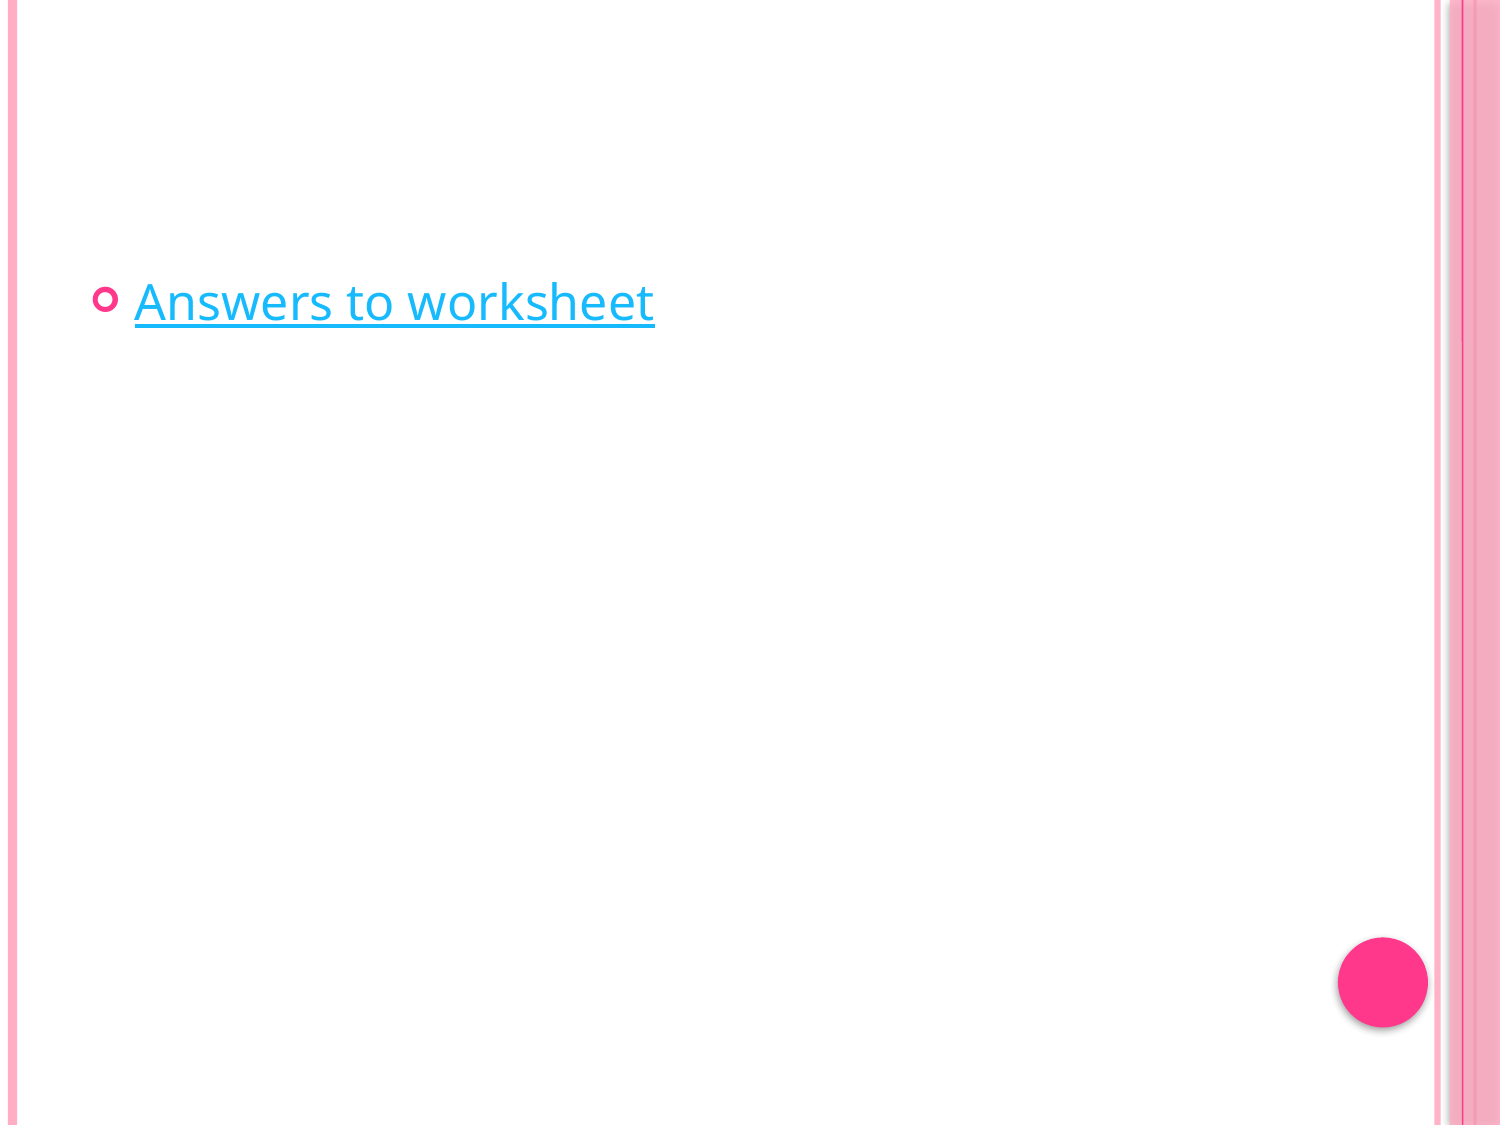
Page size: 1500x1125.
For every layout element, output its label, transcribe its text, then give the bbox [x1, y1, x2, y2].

list Answers to worksheet [75, 262, 1300, 1062]
